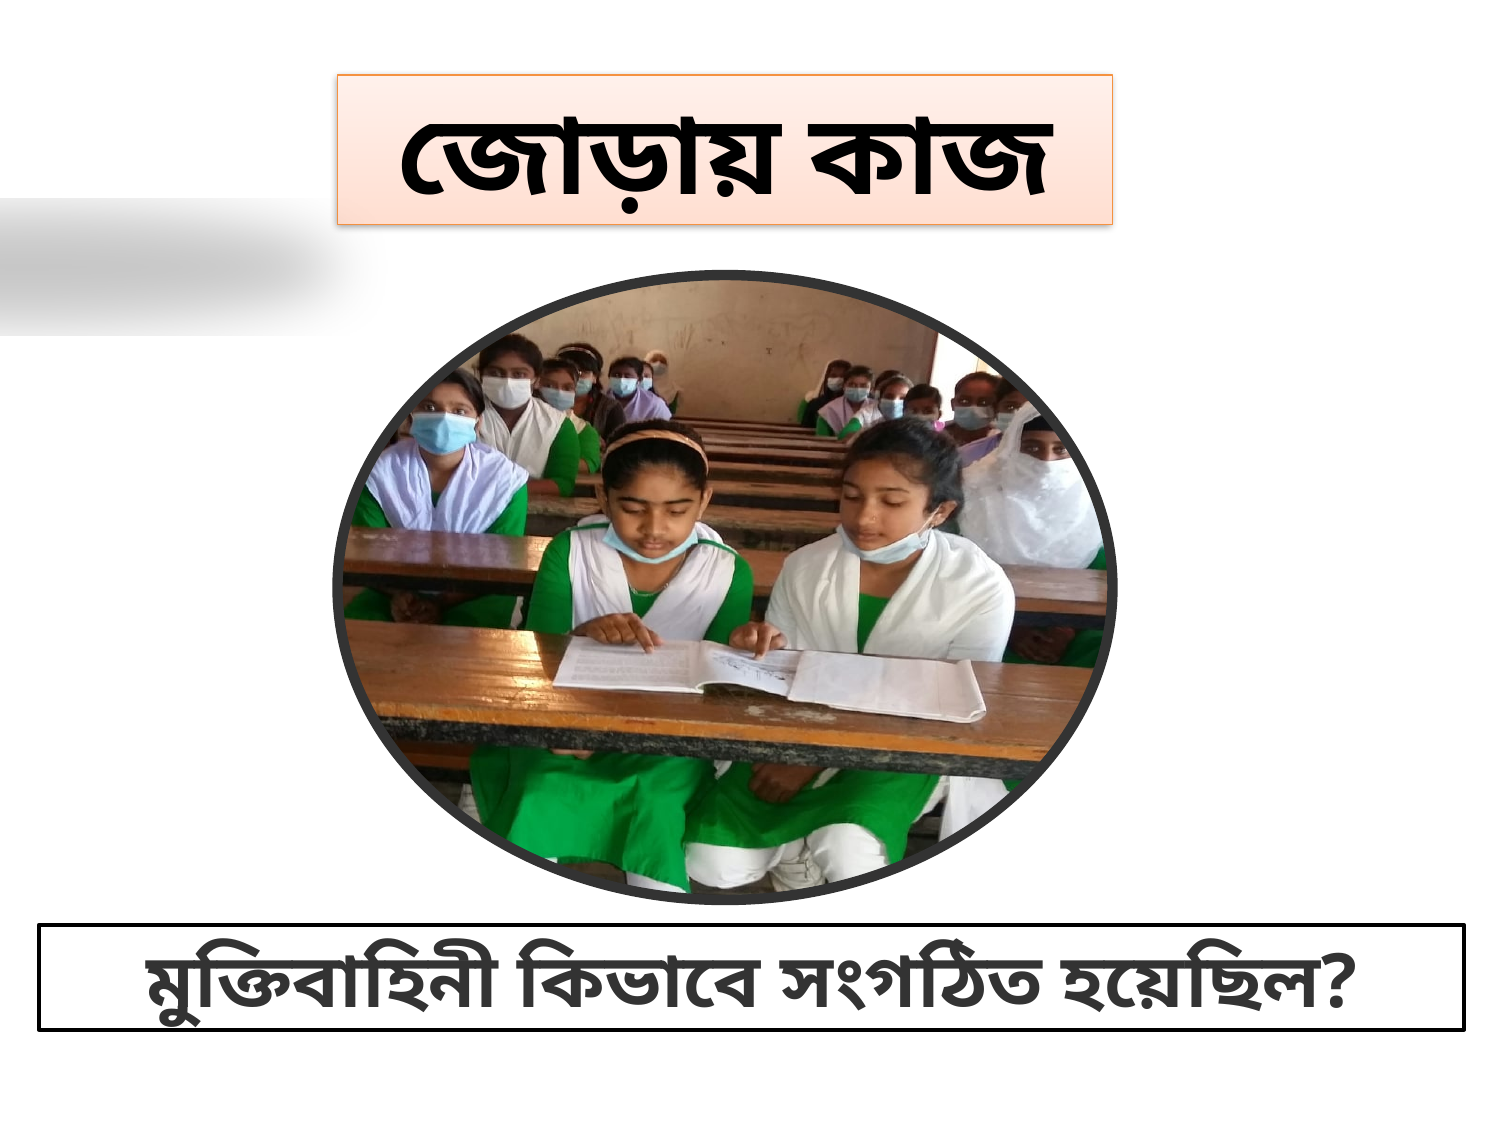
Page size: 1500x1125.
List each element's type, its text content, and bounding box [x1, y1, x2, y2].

text_box জোড়ায় কাজ [337, 74, 1113, 225]
picture [337, 274, 1113, 901]
text_box মুক্তিবাহিনী কিভাবে সংগঠিত হয়েছিল? [37, 923, 1466, 1032]
